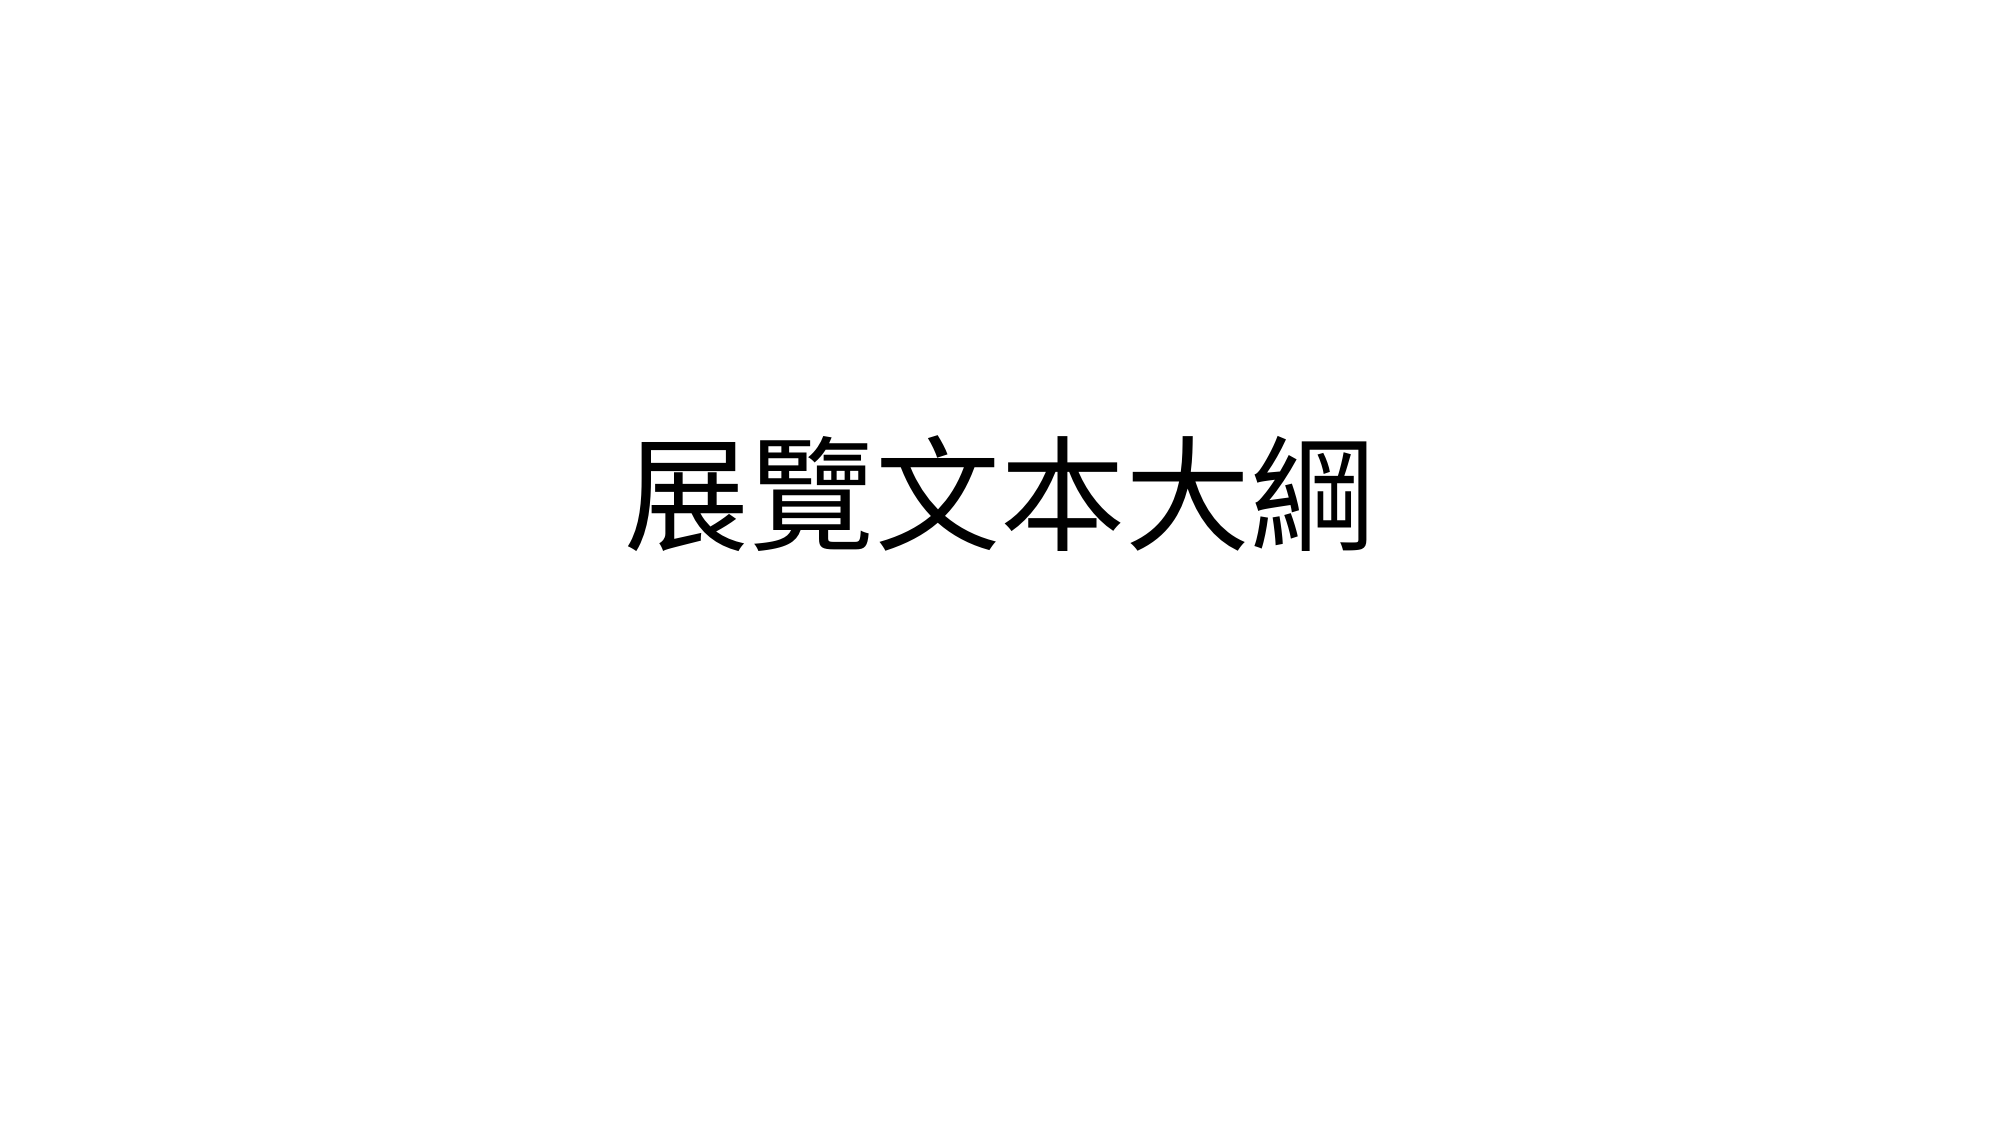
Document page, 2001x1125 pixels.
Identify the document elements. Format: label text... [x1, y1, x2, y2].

title 展覽文本大綱 [249, 184, 1750, 576]
